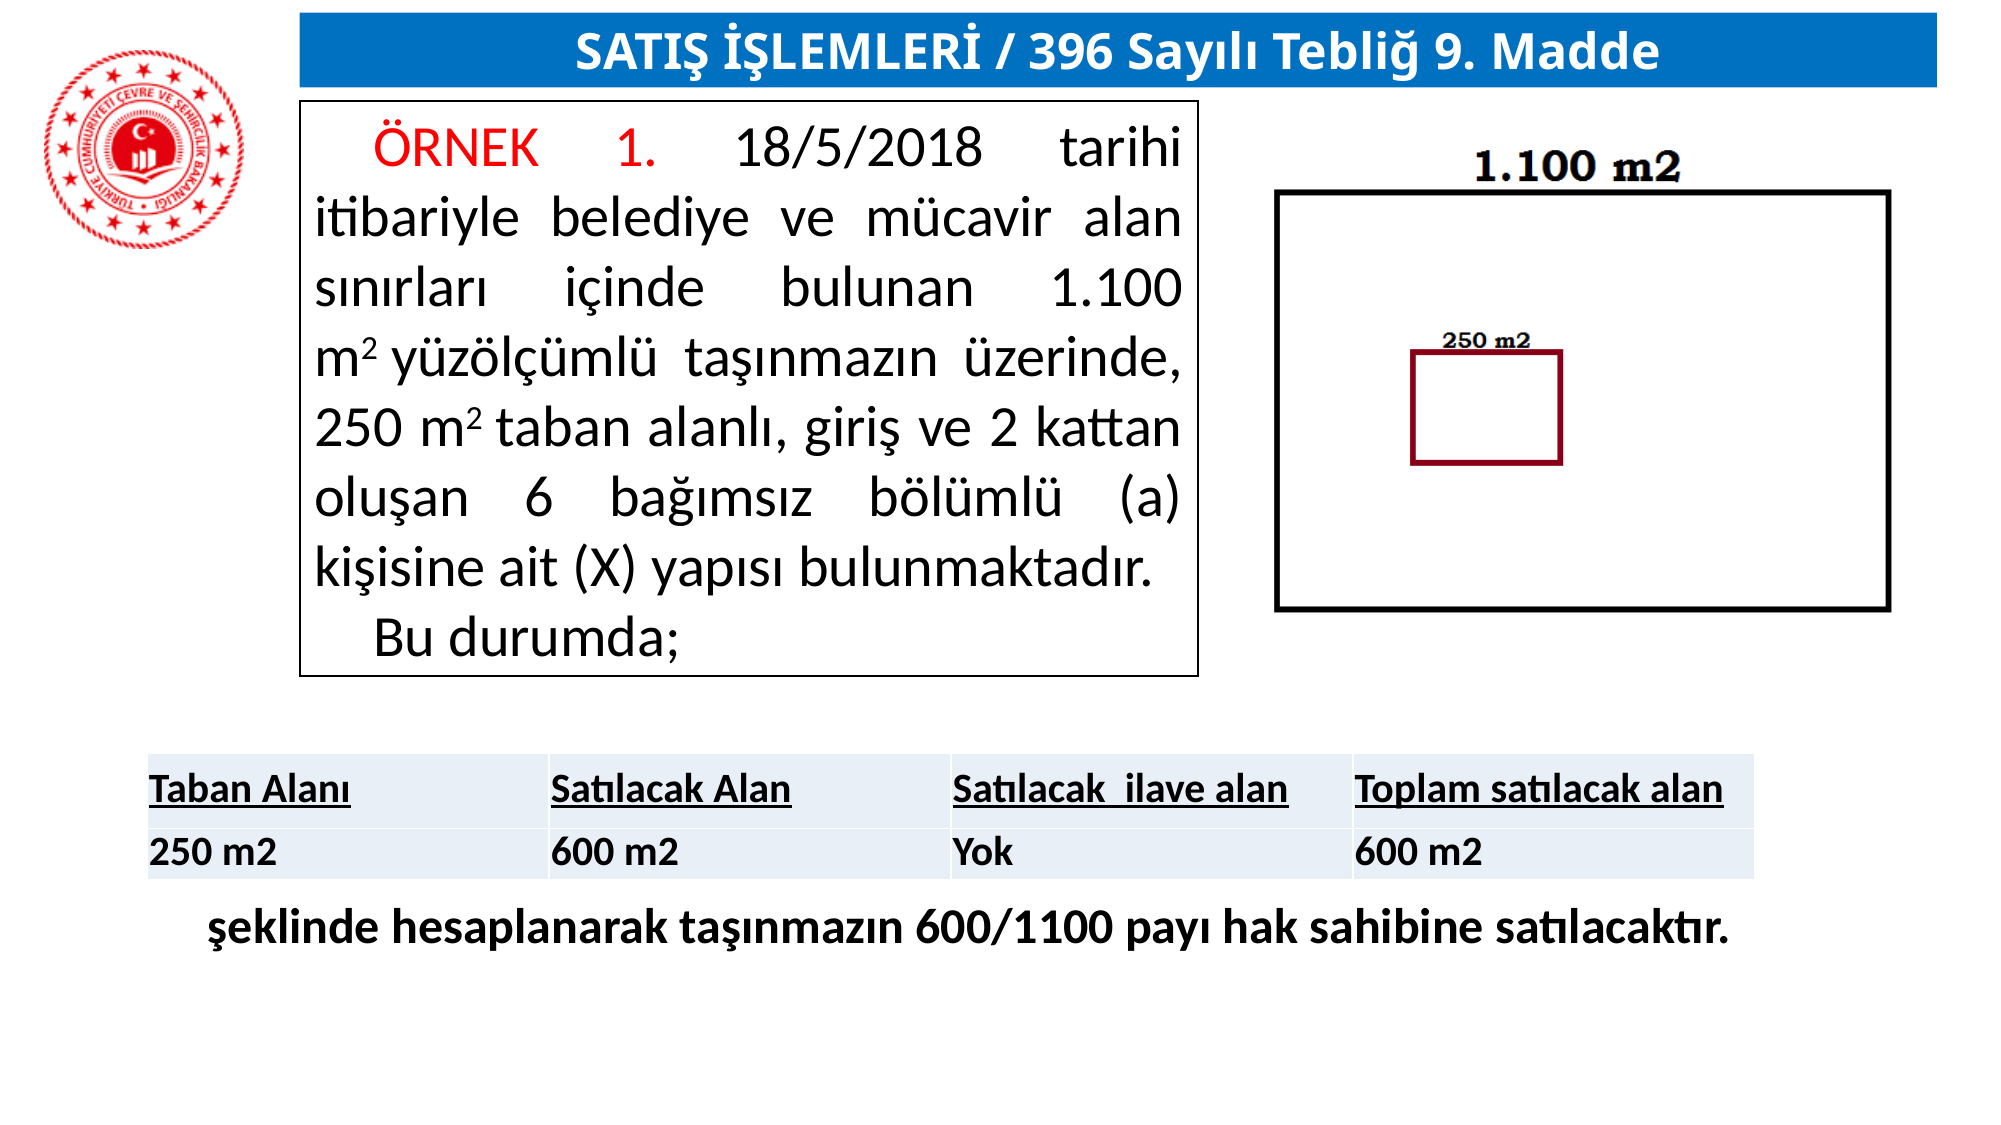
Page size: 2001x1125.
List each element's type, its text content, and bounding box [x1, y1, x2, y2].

text_box ÖRNEK 1. 18/5/2018 tarihi itibariyle belediye ve mücavir alan sınırları içinde bulunan 1.100 m2 yüzölçümlü taşınmazın üzerinde, 250 m2 taban alanlı, giriş ve 2 kattan oluşan 6 bağımsız bölümlü (a) kişisine ait (X) yapısı bulunmaktadır. Bu durumda; [299, 100, 1199, 677]
table_header Satılacak ilave alan [952, 754, 1352, 828]
table_cell 600 m2 [1354, 829, 1754, 879]
picture [1265, 124, 1903, 659]
picture [44, 50, 244, 249]
table_header Satılacak Alan [550, 754, 950, 828]
table_cell 600 m2 [550, 829, 950, 879]
table_cell Yok [952, 829, 1352, 879]
table_header Taban Alanı [148, 754, 548, 828]
table_cell 250 m2 [148, 829, 548, 879]
table_header Toplam satılacak alan [1354, 754, 1754, 828]
text_box SATIŞ İŞLEMLERİ / 396 Sayılı Tebliğ 9. Madde [299, 12, 1937, 88]
text_box şeklinde hesaplanarak taşınmazın 600/1100 payı hak sahibine satılacaktır. [134, 885, 1903, 961]
